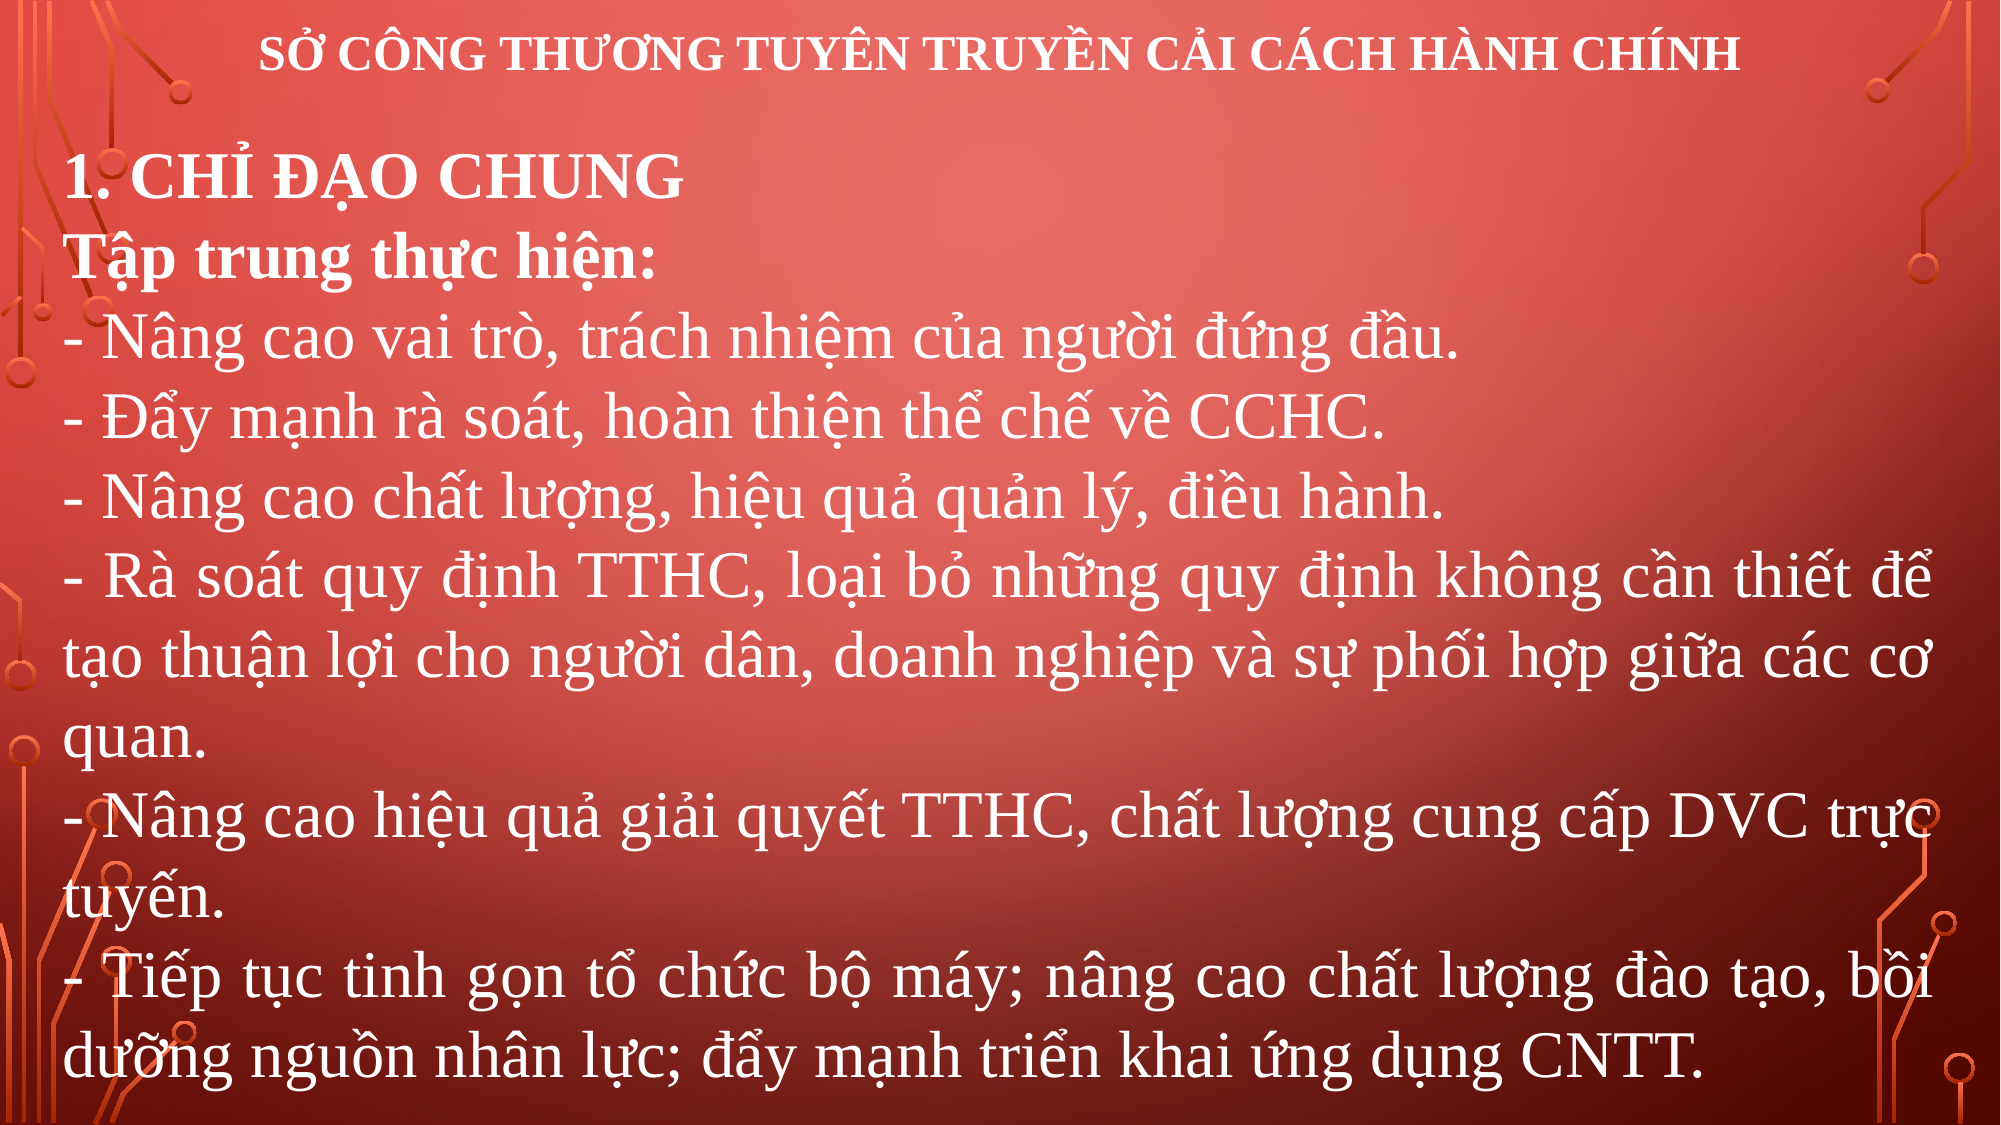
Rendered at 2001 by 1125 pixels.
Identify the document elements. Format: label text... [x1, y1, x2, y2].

text_box 1. CHỈ ĐẠO CHUNG Tập trung thực hiện: - Nâng cao vai trò, trách nhiệm của người đứng đầu. - Đẩy mạnh rà soát, hoàn thiện thể chế về CCHC. - Nâng cao chất lượng, hiệu quả quản lý, điều hành. - Rà soát quy định TTHC, loại bỏ những quy định không cần thiết để tạo thuận lợi cho người dân, doanh nghiệp và sự phối hợp giữa các cơ quan. - Nâng cao hiệu quả giải quyết TTHC, chất lượng cung cấp DVC trực tuyến. - Tiếp tục tinh gọn tổ chức bộ máy; nâng cao chất lượng đào tạo, bồi dưỡng nguồn nhân lực; đẩy mạnh triển khai ứng dụng CNTT. [47, 108, 1953, 1099]
title SỞ CÔNG THƯƠNG TUYÊN TRUYỀN CẢI CÁCH HÀNH CHÍNH [0, 0, 2000, 109]
